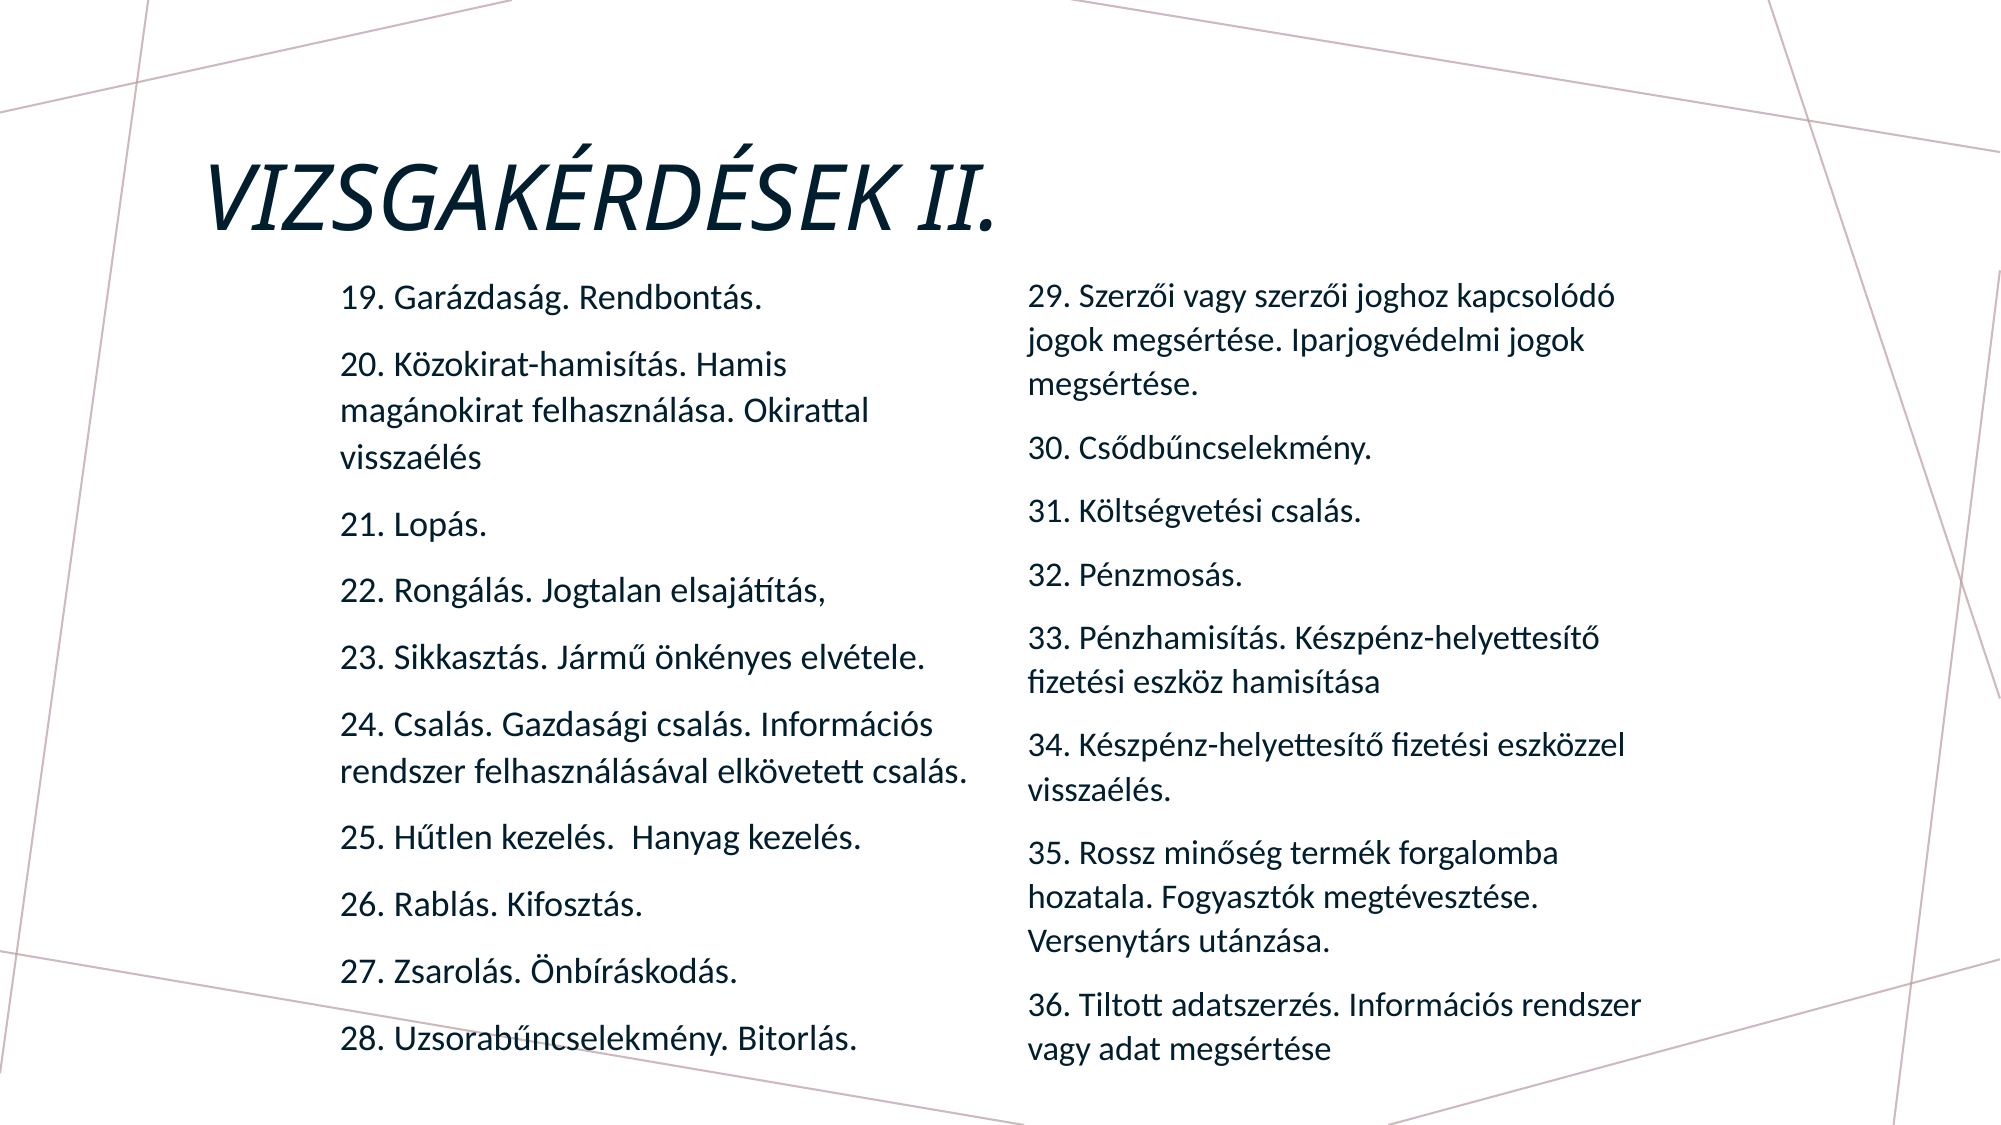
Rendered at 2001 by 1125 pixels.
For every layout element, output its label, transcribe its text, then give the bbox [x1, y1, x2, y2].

list 19. Garázdaság. Rendbontás. 20. Közokirat-hamisítás. Hamis magánokirat felhasználása. Okirattal visszaélés 21. Lopás. 22. Rongálás. Jogtalan elsajátítás, 23. Sikkasztás. Jármű önkényes elvétele. 24. Csalás. Gazdasági csalás. Információs rendszer felhasználásával elkövetett csalás. 25. Hűtlen kezelés. Hanyag kezelés. 26. Rablás. Kifosztás. 27. Zsarolás. Önbíráskodás. 28. Uzsorabűncselekmény. Bitorlás. [324, 262, 988, 1080]
list 29. Szerzői vagy szerzői joghoz kapcsolódó jogok megsértése. Iparjogvédelmi jogok megsértése. 30. Csődbűncselekmény. 31. Költségvetési csalás. 32. Pénzmosás. 33. Pénzhamisítás. Készpénz-helyettesítő fizetési eszköz hamisítása 34. Készpénz-helyettesítő fizetési eszközzel visszaélés. 35. Rossz minőség termék forgalomba hozatala. Fogyasztók megtévesztése. Versenytárs utánzása. 36. Tiltott adatszerzés. Információs rendszer vagy adat megsértése [1012, 262, 1675, 1080]
title Vizsgakérdések II. [187, 87, 1813, 315]
